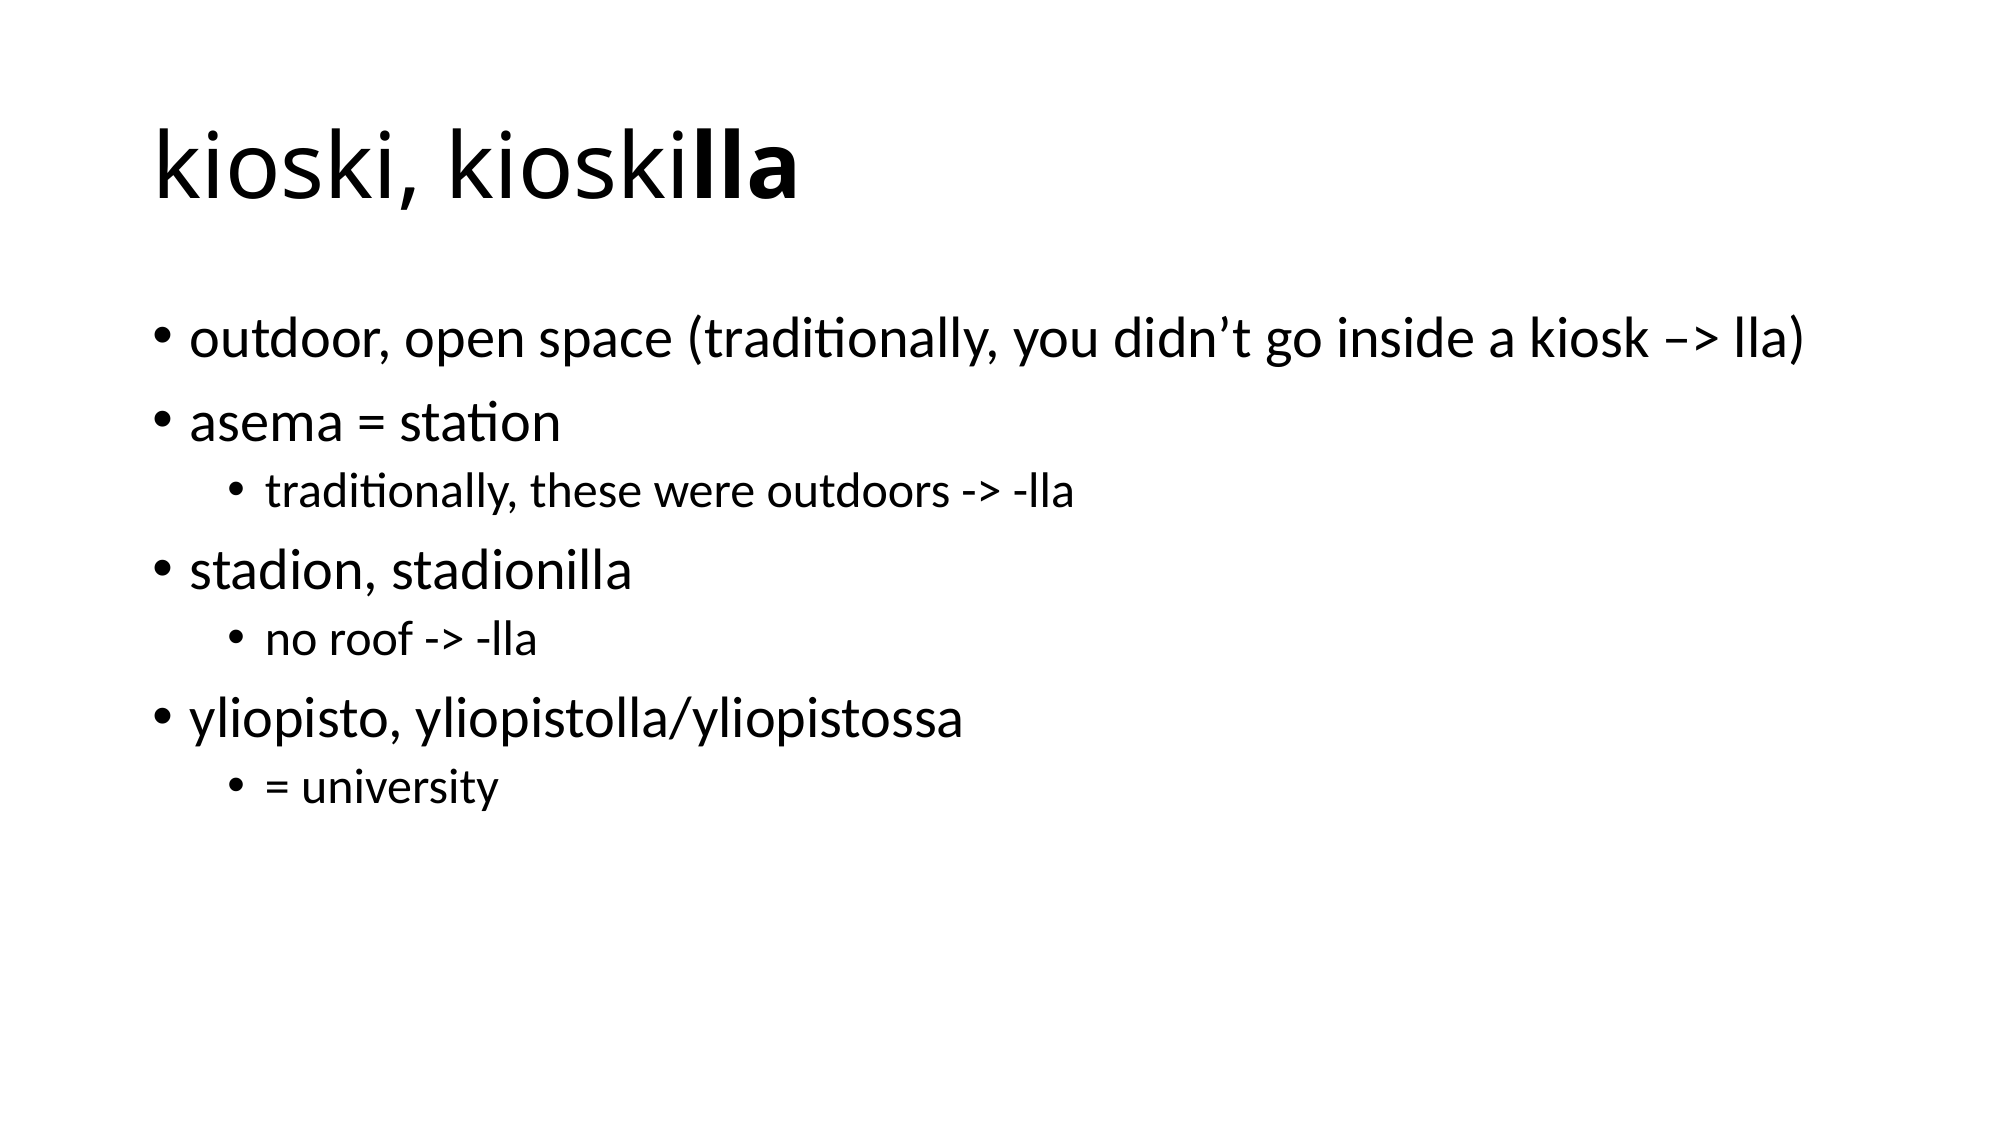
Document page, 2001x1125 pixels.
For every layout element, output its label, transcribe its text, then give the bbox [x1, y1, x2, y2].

list outdoor, open space (traditionally, you didn’t go inside a kiosk –> lla) asema = station traditionally, these were outdoors -> -lla stadion, stadionilla no roof -> -lla yliopisto, yliopistolla/yliopistossa = university [137, 299, 1863, 1014]
title kioski, kioskilla [137, 59, 1863, 278]
